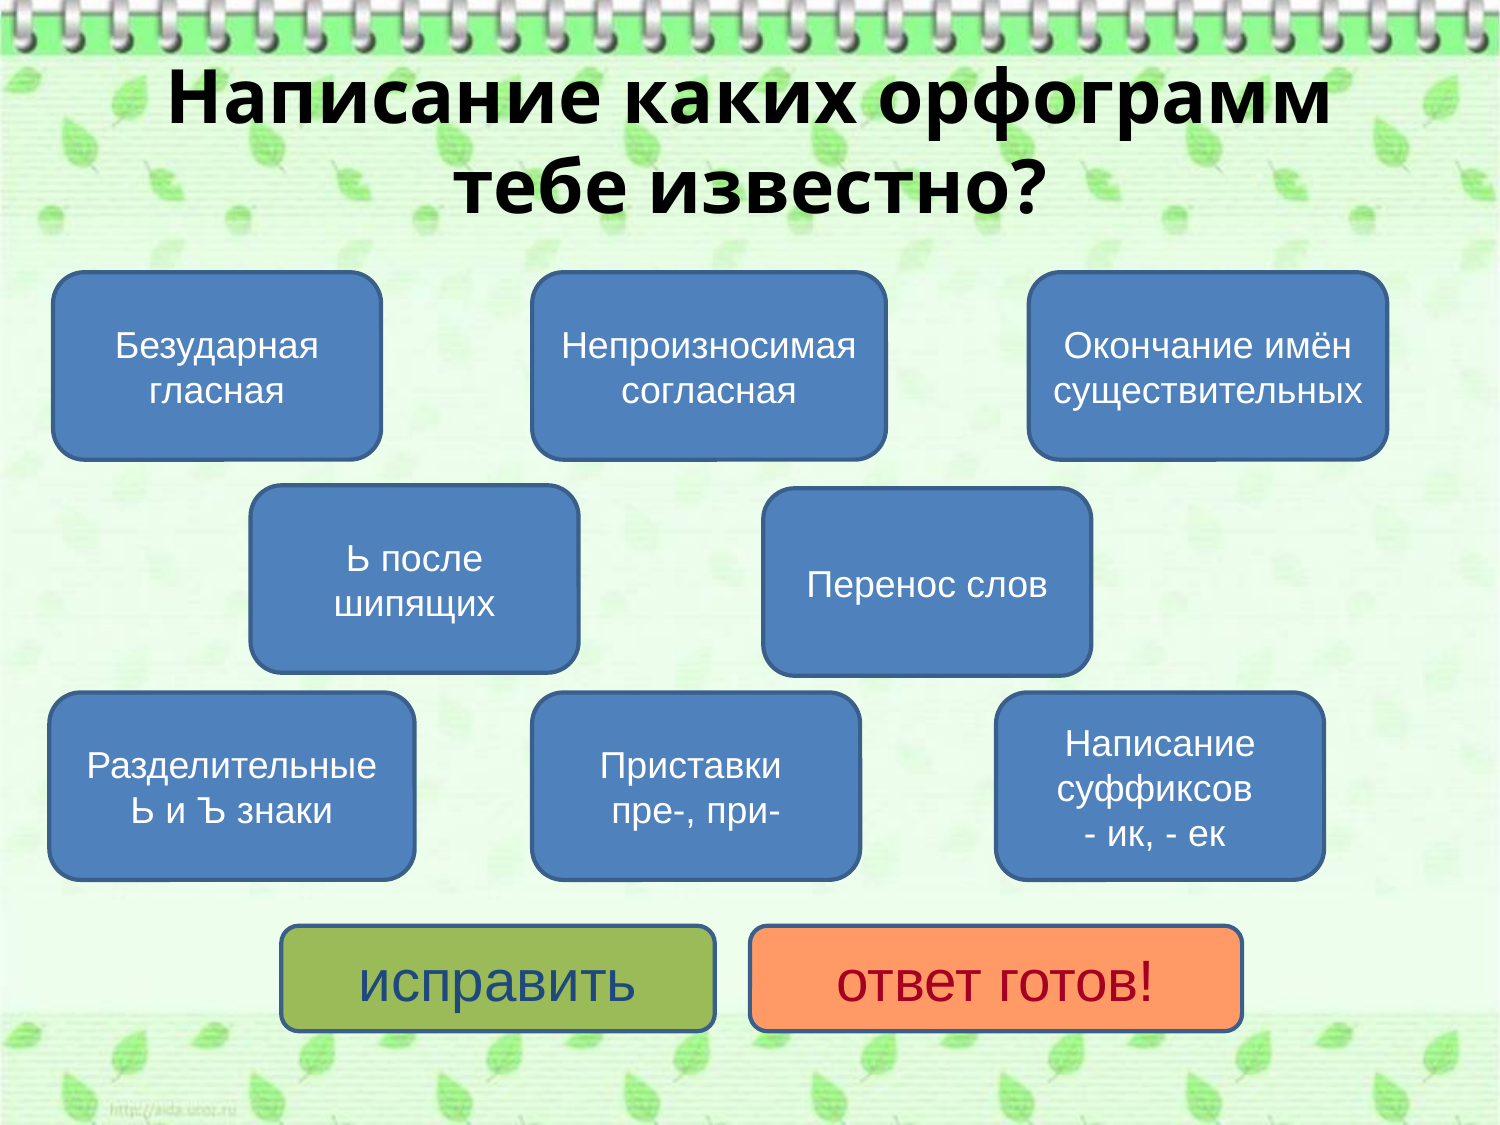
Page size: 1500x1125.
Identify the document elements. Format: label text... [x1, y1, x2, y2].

picture [0, 0, 1500, 1125]
text_box Непроизносимая согласная [530, 270, 889, 462]
text_box Приставки пре-, при- [529, 690, 863, 883]
text_box Перенос слов [761, 486, 1094, 678]
text_box Разделительные Ь и Ъ знаки [47, 690, 417, 883]
text_box исправить [279, 923, 717, 1034]
text_box Ь после шипящих [248, 483, 581, 675]
text_box ответ готов! [747, 923, 1245, 1034]
title Написание каких орфограмм тебе известно? [75, 45, 1425, 233]
text_box Написание суффиксов - ик, - ек [993, 690, 1327, 883]
text_box Безударная гласная [50, 270, 384, 462]
text_box Окончание имён существительных [1026, 270, 1390, 462]
